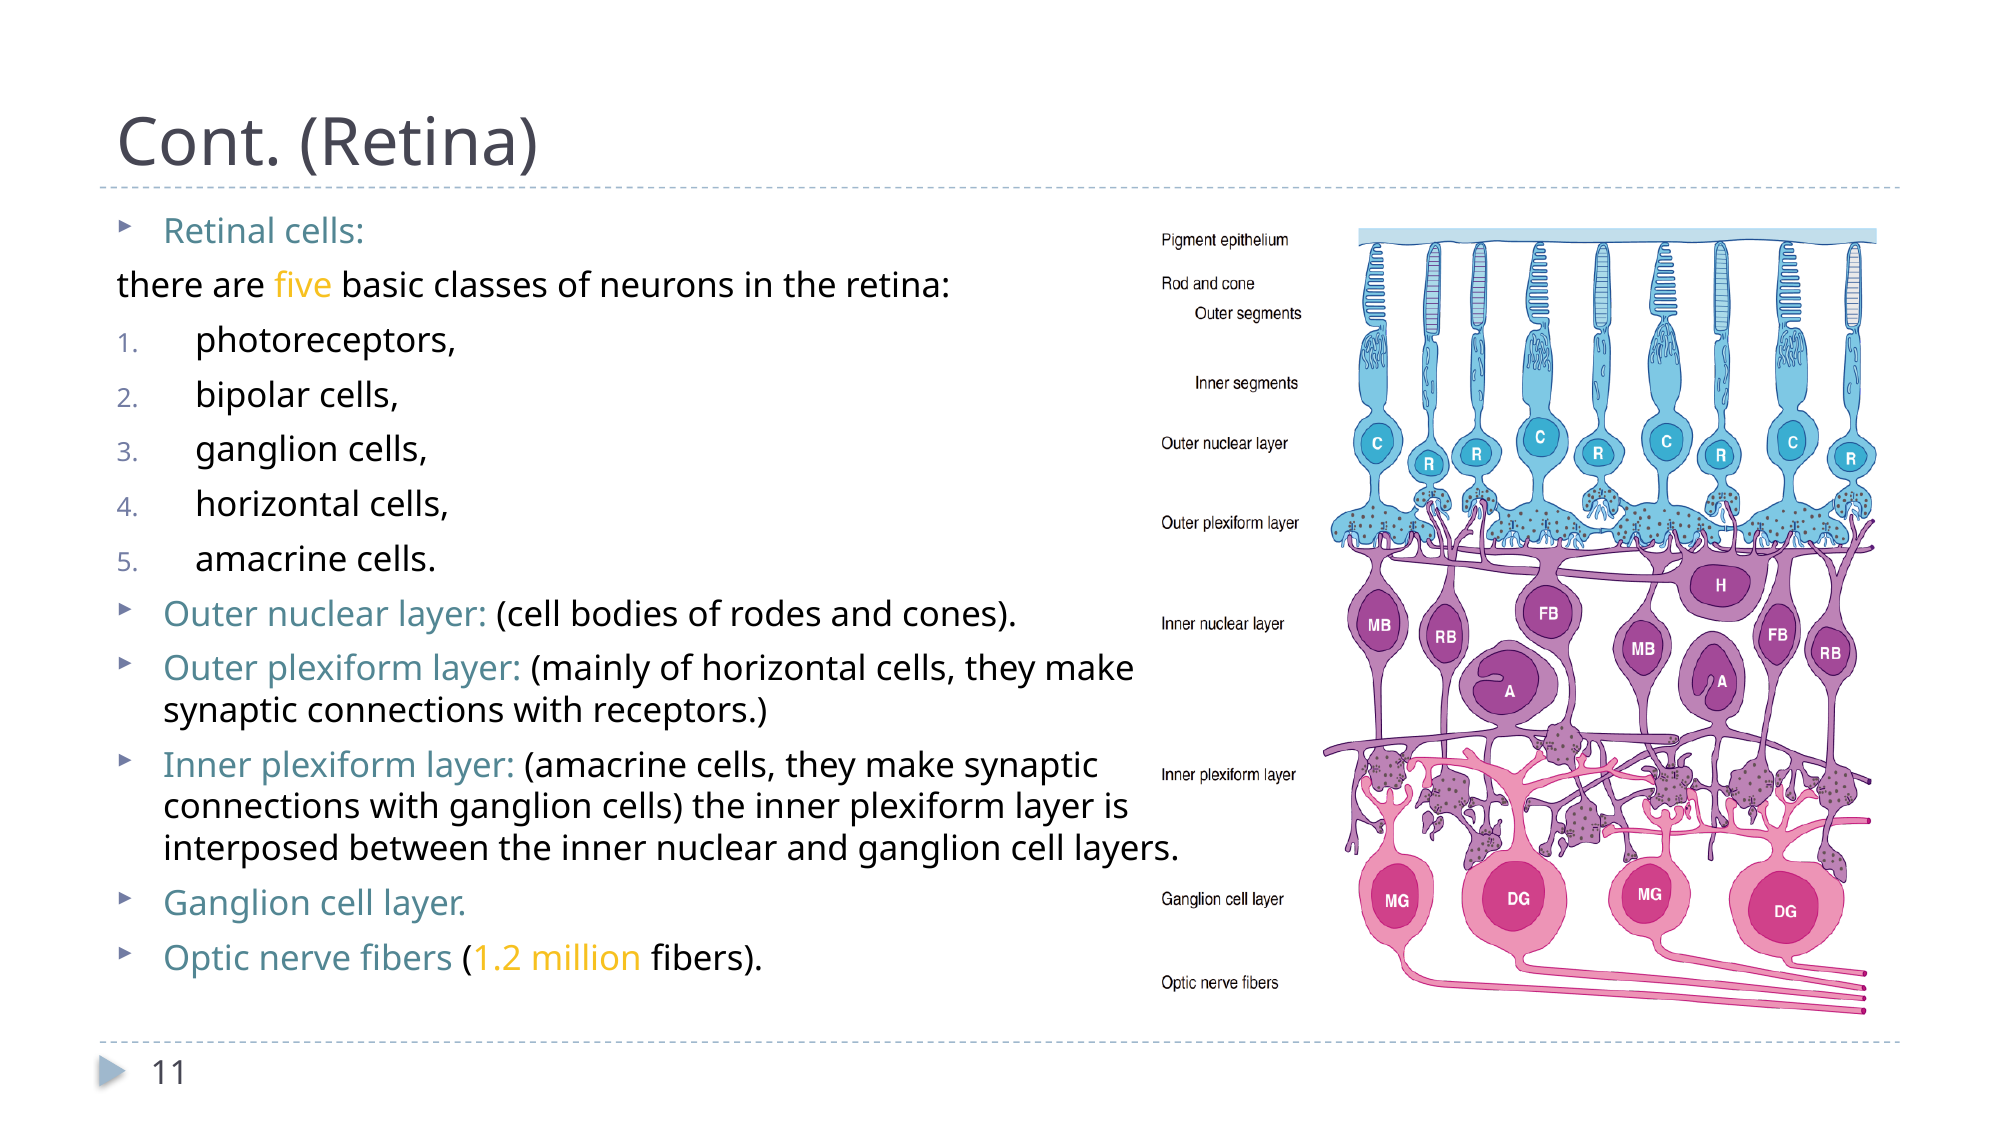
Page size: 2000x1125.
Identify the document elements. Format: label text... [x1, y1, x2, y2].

slide_number 11 [133, 1042, 568, 1103]
title Cont. (Retina) [99, 24, 1900, 188]
picture [1141, 207, 1900, 1027]
list Retinal cells: there are five basic classes of neurons in the retina: photoreceptors, bipolar cells, ganglion cells, horizontal cells, amacrine cells. Outer nuclear layer: (cell bodies of rodes and cones). Outer plexiform layer: (mainly of horizontal cells, they make synaptic connections with receptors.) Inner plexiform layer: (amacrine cells, they make synaptic connections with ganglion cells) the inner plexiform layer is interposed between the inner nuclear and ganglion cell layers. Ganglion cell layer. Optic nerve fibers (1.2 million fibers). [99, 200, 1213, 1010]
